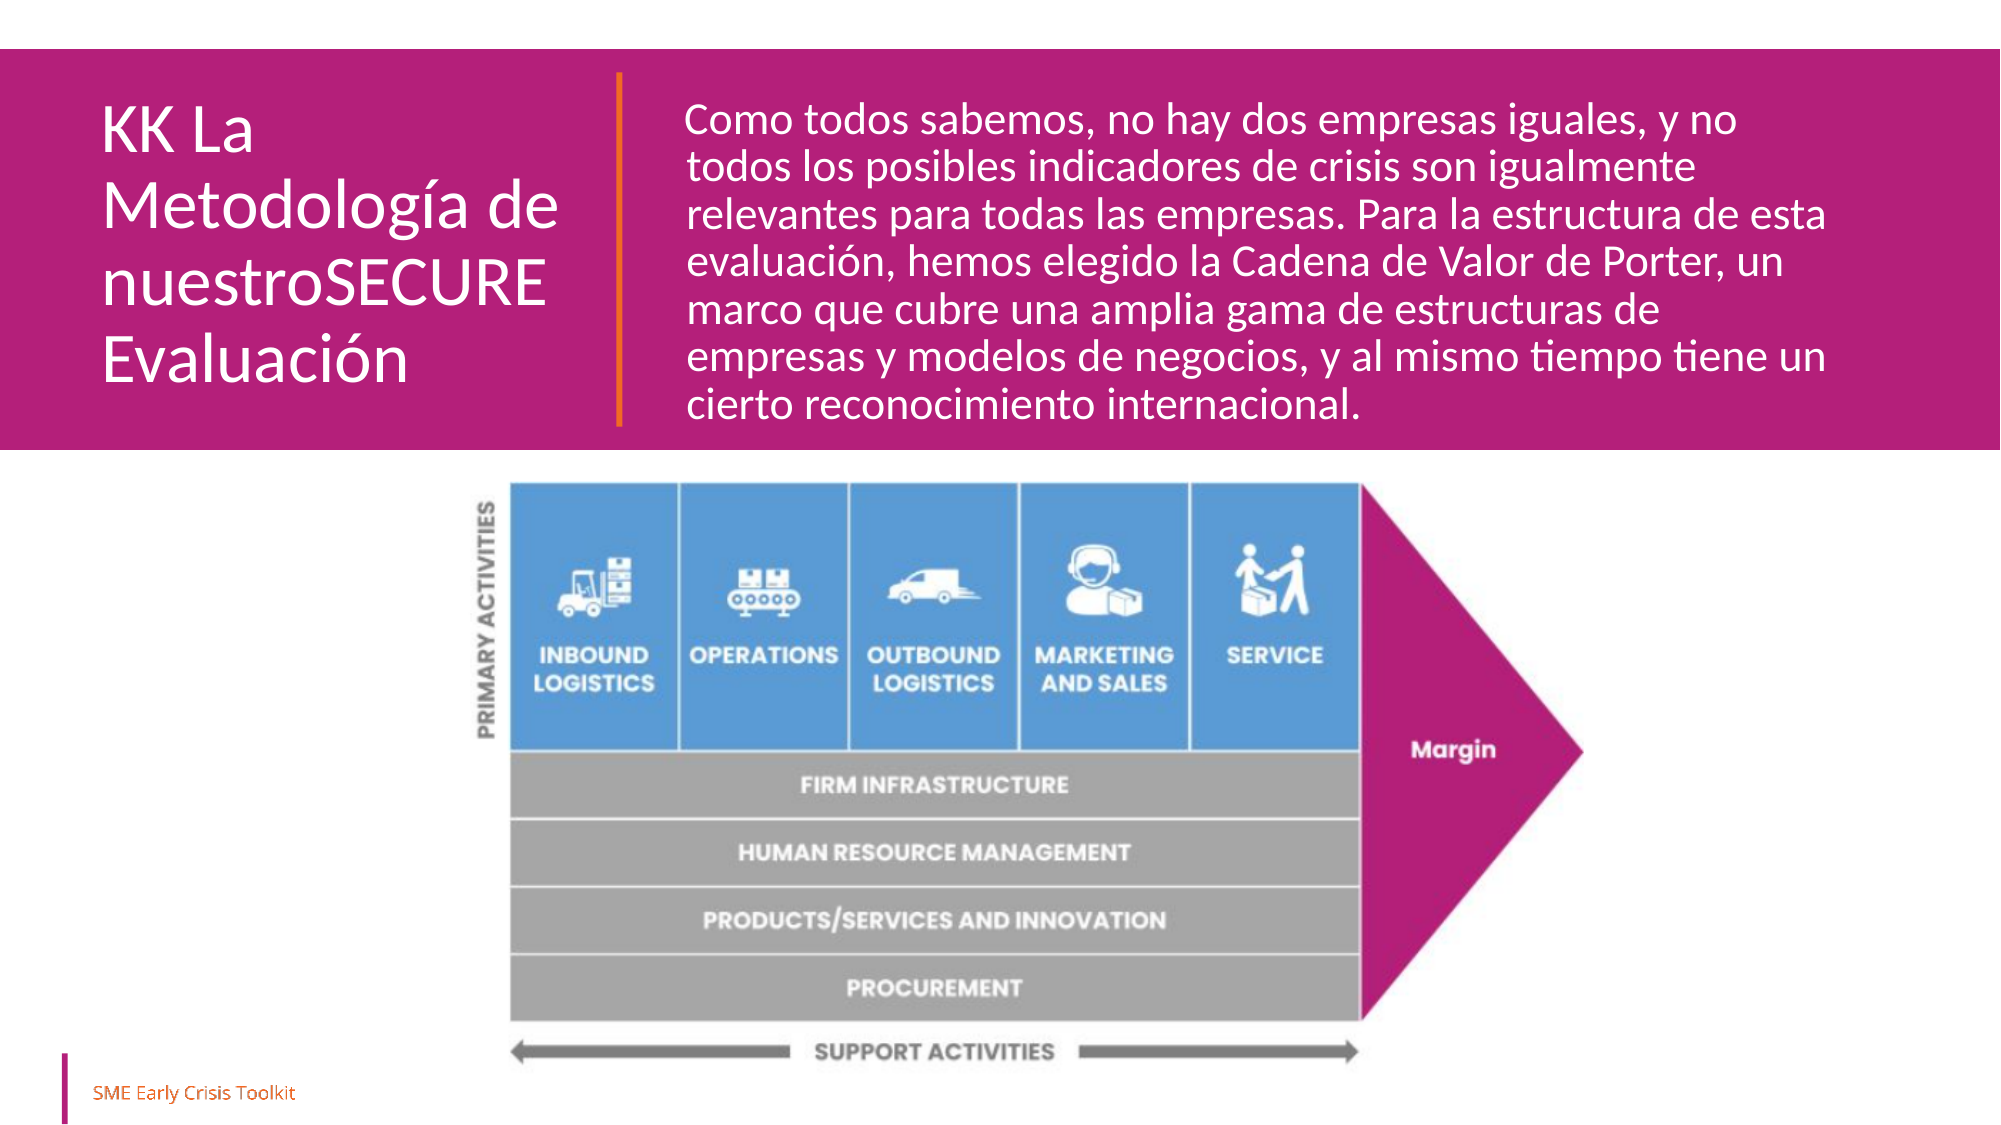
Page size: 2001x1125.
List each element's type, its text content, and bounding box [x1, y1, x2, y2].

picture [83, 1080, 295, 1104]
picture [442, 472, 1591, 1082]
text_box KK La Metodología de nuestroSECURE Evaluación [86, 83, 585, 429]
text_box Como todos sabemos, no hay dos empresas iguales, y no todos los posibles indicadores de crisis son igualmente relevantes para todas las empresas. Para la estructura de esta evaluación, hemos elegido la Cadena de Valor de Porter, un marco que cubre una amplia gama de estructuras de empresas y modelos de negocios, y al mismo tiempo tiene un cierto reconocimiento internacional. [669, 88, 1855, 527]
text_box [0, 48, 2000, 451]
text_box [615, 71, 623, 428]
